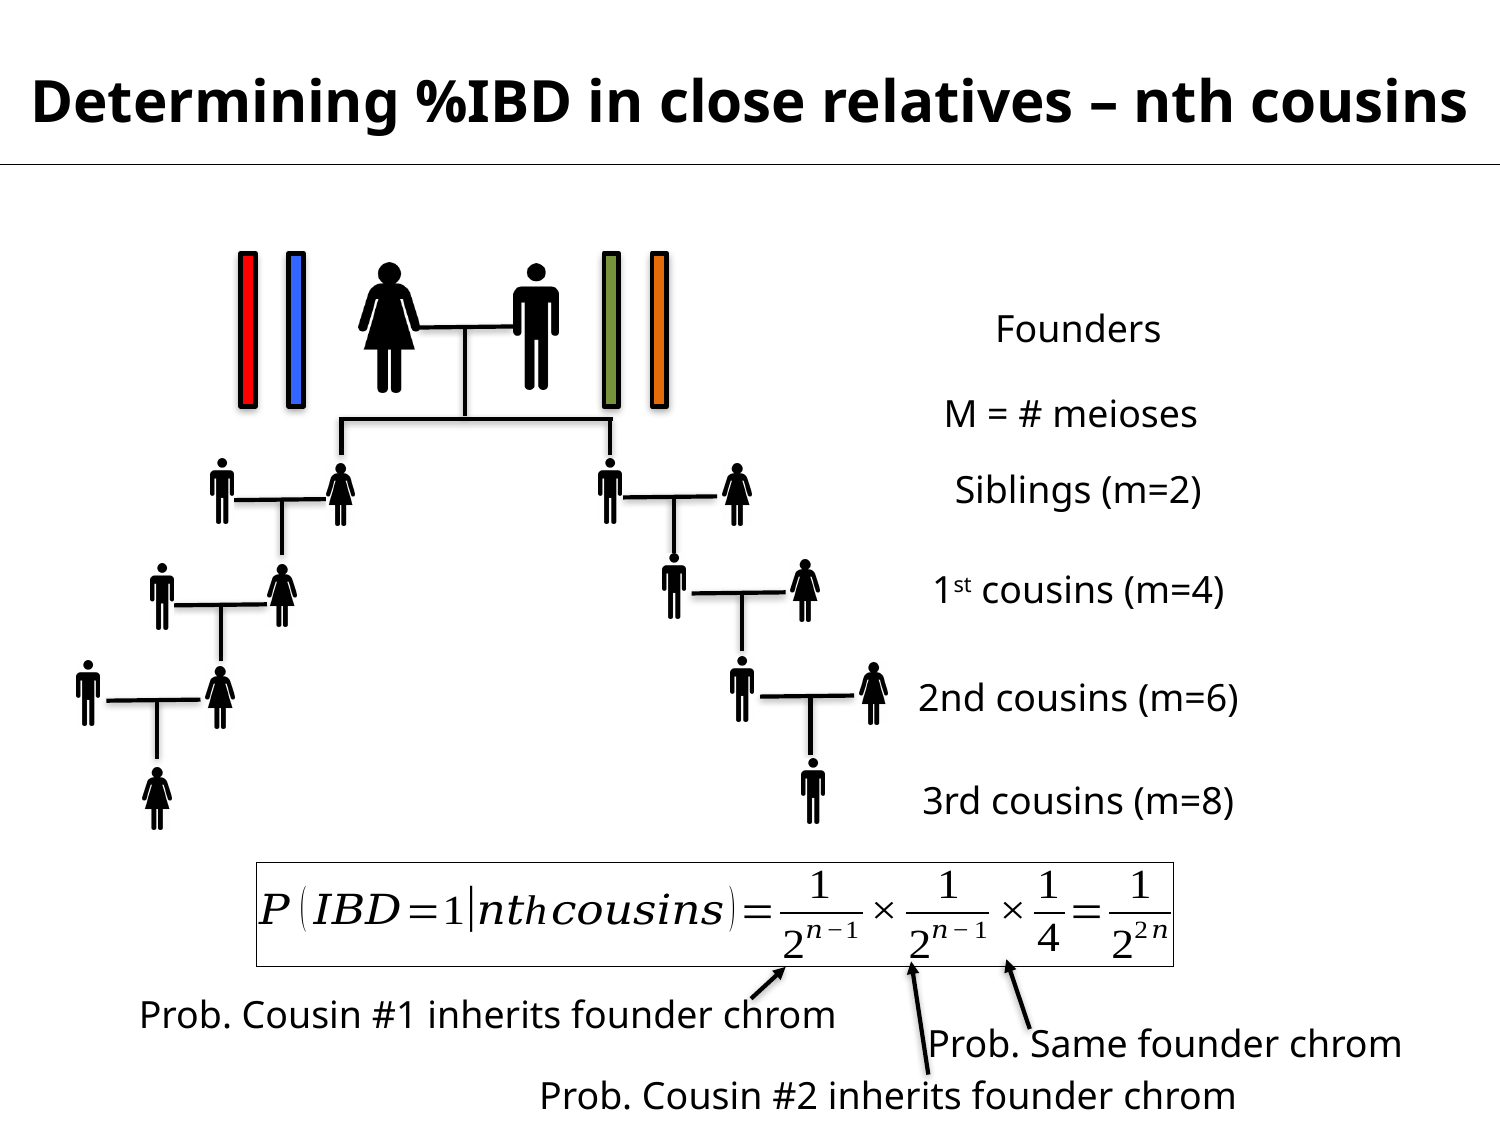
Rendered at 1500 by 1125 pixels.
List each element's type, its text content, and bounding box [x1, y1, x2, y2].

text_box Prob. Same founder chrom [932, 1012, 1418, 1072]
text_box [910, 961, 929, 1075]
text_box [1006, 959, 1031, 1030]
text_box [76, 253, 1210, 830]
text_box Determining %IBD in close relatives – nth cousins [0, 56, 1500, 142]
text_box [750, 966, 786, 999]
text_box Prob. Cousin #2 inherits founder chrom [524, 1064, 1263, 1125]
text_box Prob. Cousin #1 inherits founder chrom [124, 983, 862, 1043]
